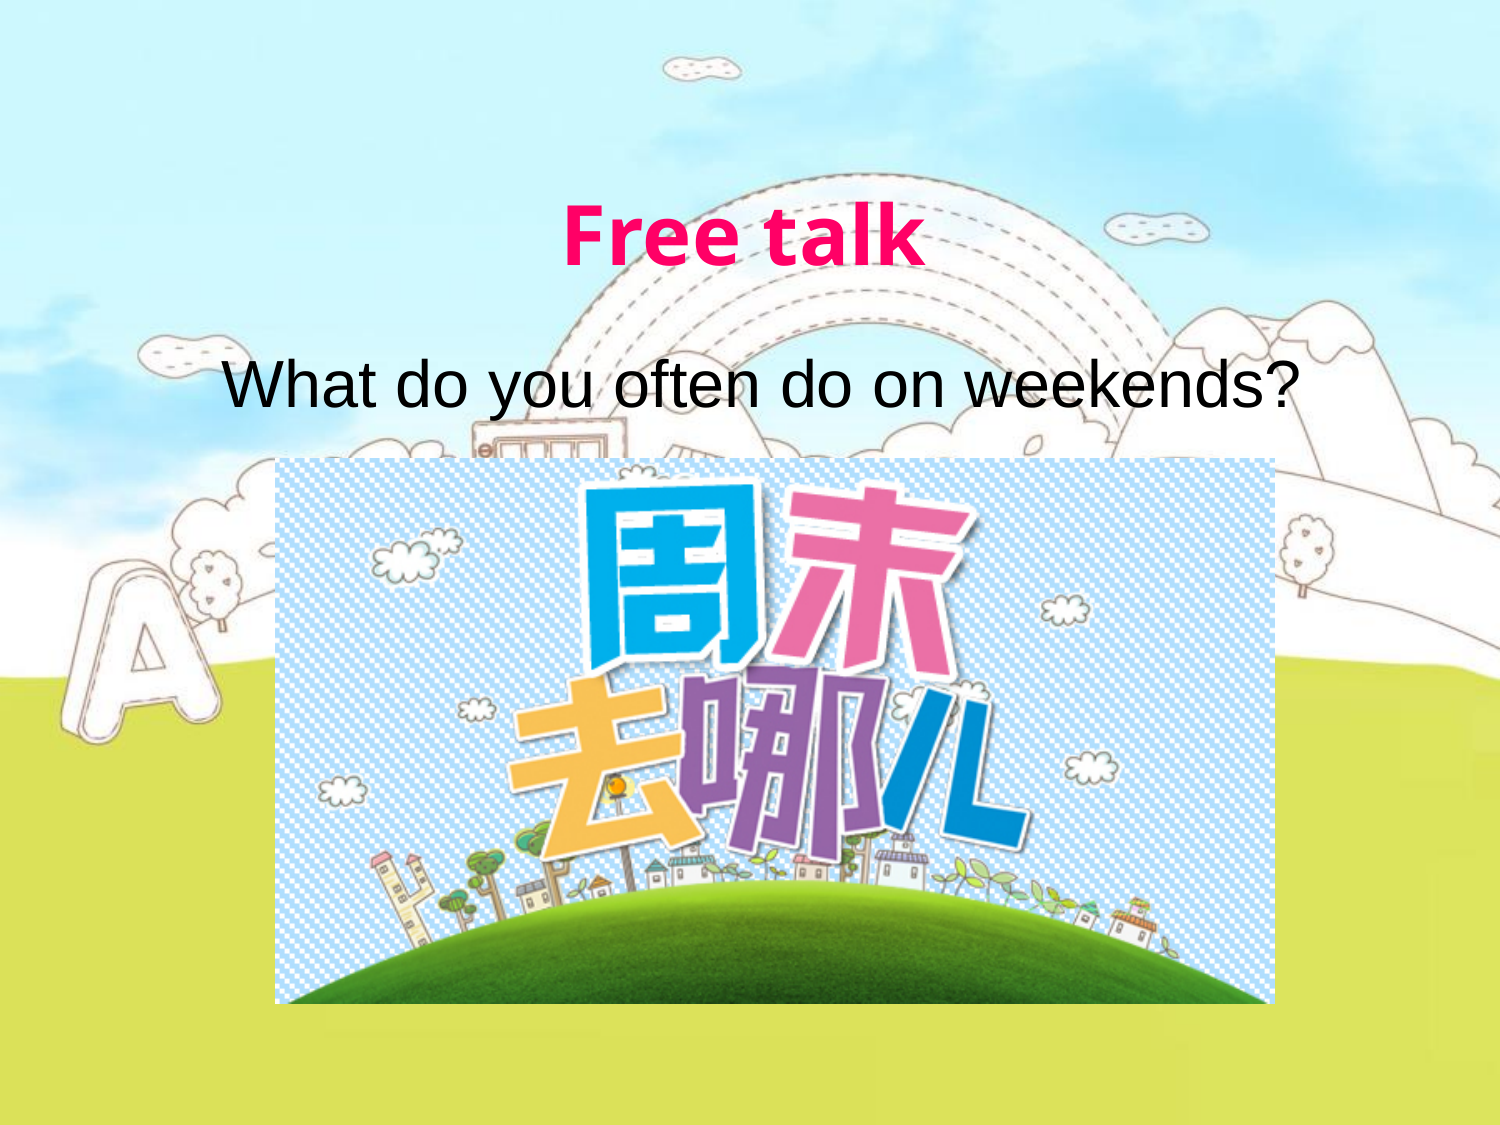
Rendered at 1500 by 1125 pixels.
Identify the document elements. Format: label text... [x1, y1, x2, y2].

picture [0, 0, 1500, 1125]
text_box What do you often do on weekends? [150, 333, 1375, 428]
text_box Free talk [512, 174, 975, 290]
